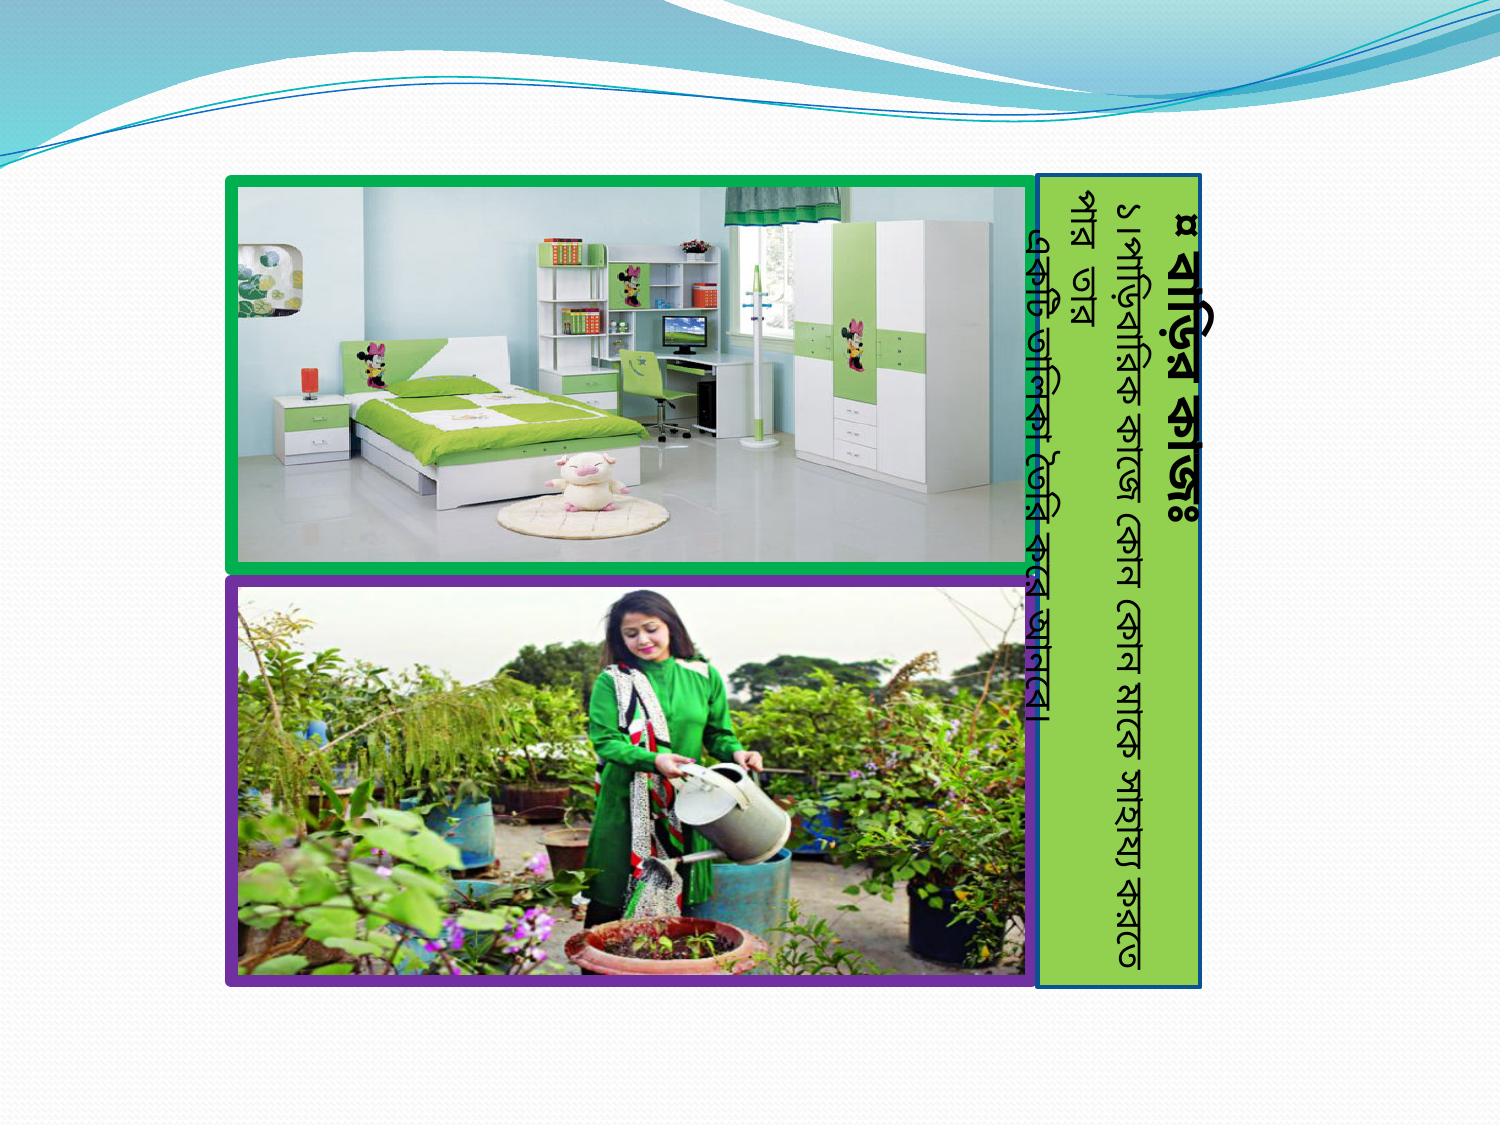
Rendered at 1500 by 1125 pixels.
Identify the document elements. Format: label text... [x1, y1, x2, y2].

text_box ¤ বাড়ির কাজঃ ১।পাড়িবারিক কাজে কোন কোন মাকে সাহায্য করতে পার তার একটি তালিকা তৈরি করে আনবে। [1035, 173, 1202, 989]
picture [237, 187, 1026, 563]
picture [237, 587, 1026, 976]
